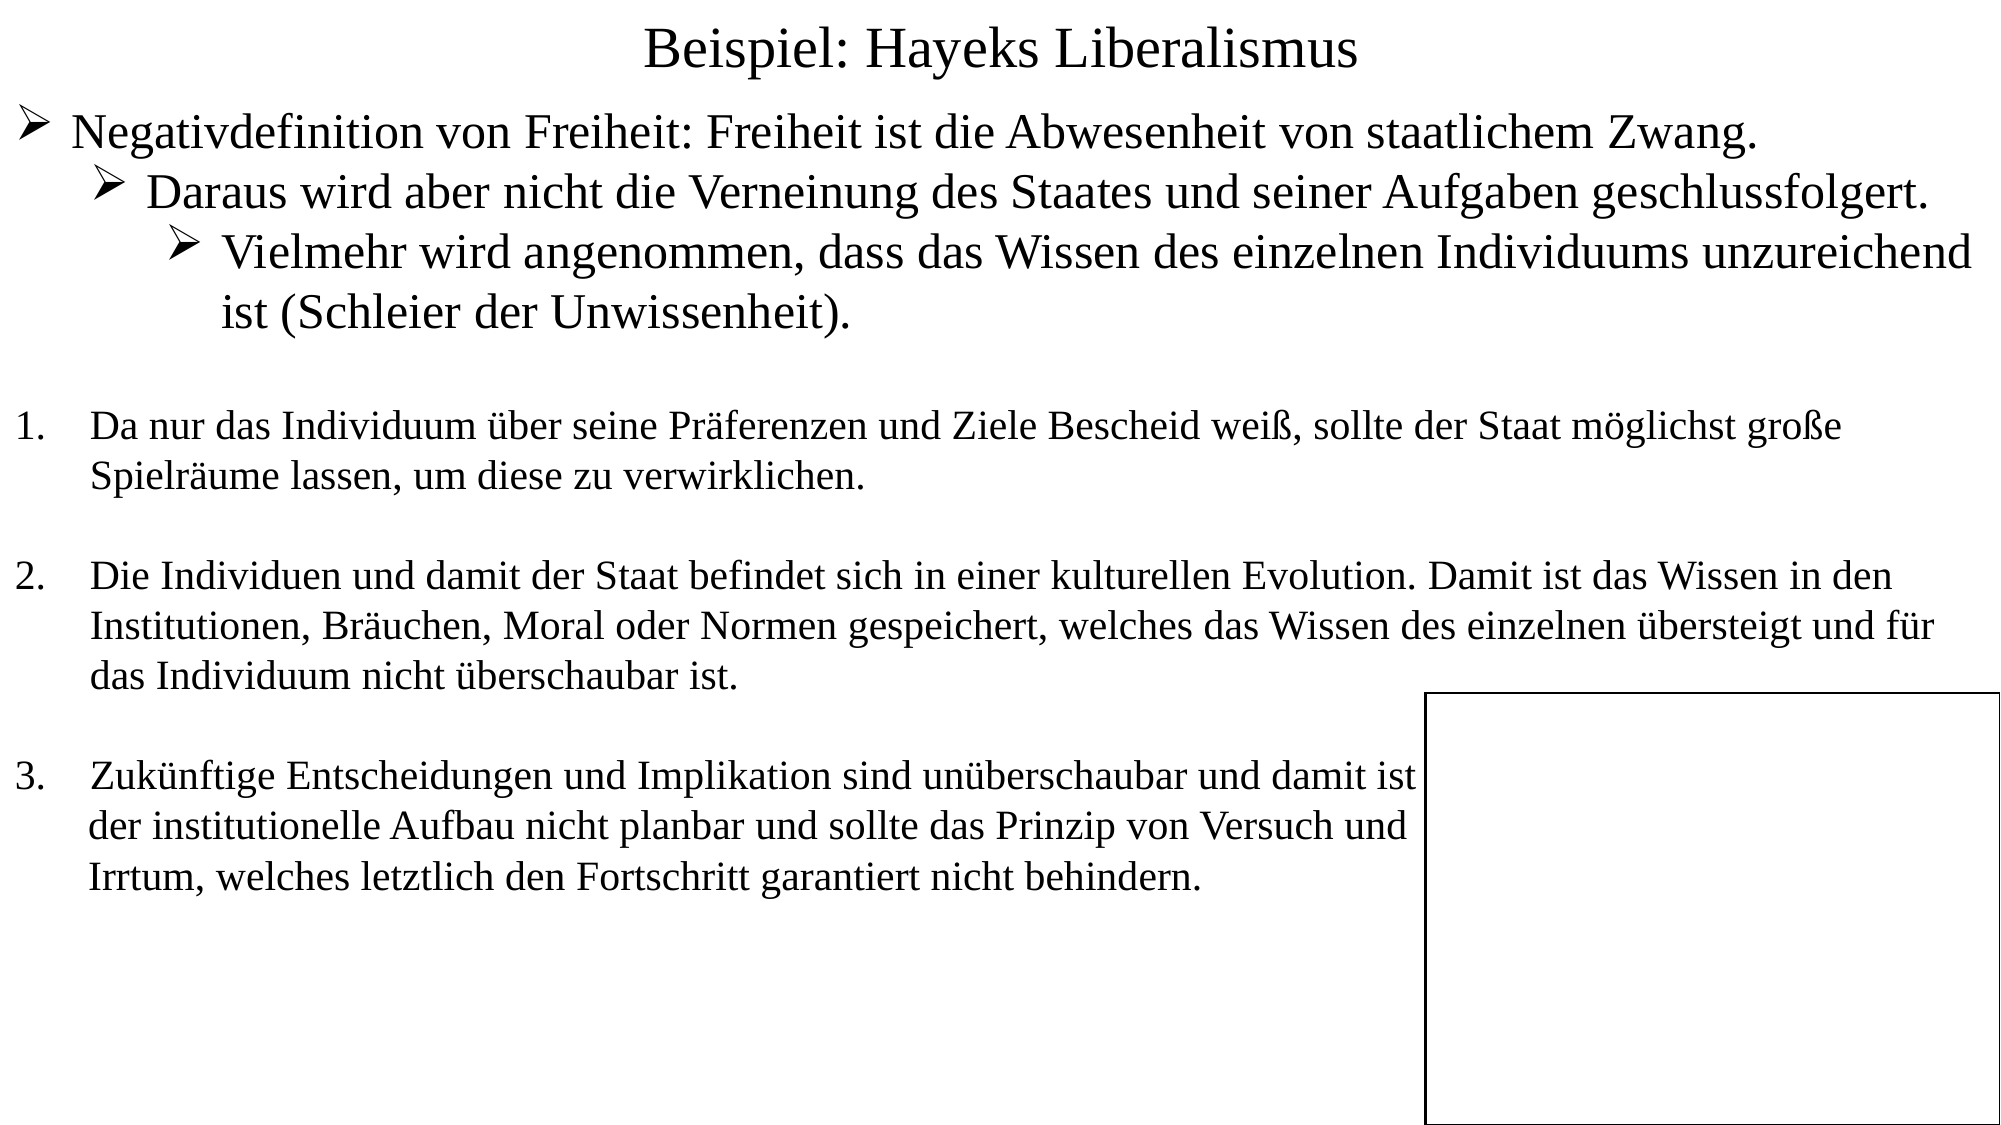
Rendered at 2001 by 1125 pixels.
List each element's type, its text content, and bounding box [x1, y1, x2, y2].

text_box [45, 591, 841, 660]
text_box [1424, 692, 2000, 1125]
text_box Beispiel: Hayeks Liberalismus [3, 1, 2000, 91]
text_box Negativdefinition von Freiheit: Freiheit ist die Abwesenheit von staatlichem Zwang. Daraus wird aber nicht die Verneinung des Staates und seiner Aufgaben geschlussfolgert. Vielmehr wird angenommen, dass das Wissen des einzelnen Individuums unzureichend ist (Schleier der Unwissenheit). Da nur das Individuum über seine Präferenzen und Ziele Bescheid weiß, sollte der Staat möglichst große Spielräume lassen, um diese zu verwirklichen. Die Individuen und damit der Staat befindet sich in einer kulturellen Evolution. Damit ist das Wissen in den Institutionen, Bräuchen, Moral oder Normen gespeichert, welches das Wissen des einzelnen übersteigt und für das Individuum nicht überschaubar ist. Zukünftige Entscheidungen und Implikation sind unüberschaubar und damit ist der institutionelle Aufbau nicht planbar und sollte das Prinzip von Versuch und Irrtum, welches letztlich den Fortschritt garantiert nicht behindern. [0, 90, 1997, 1058]
